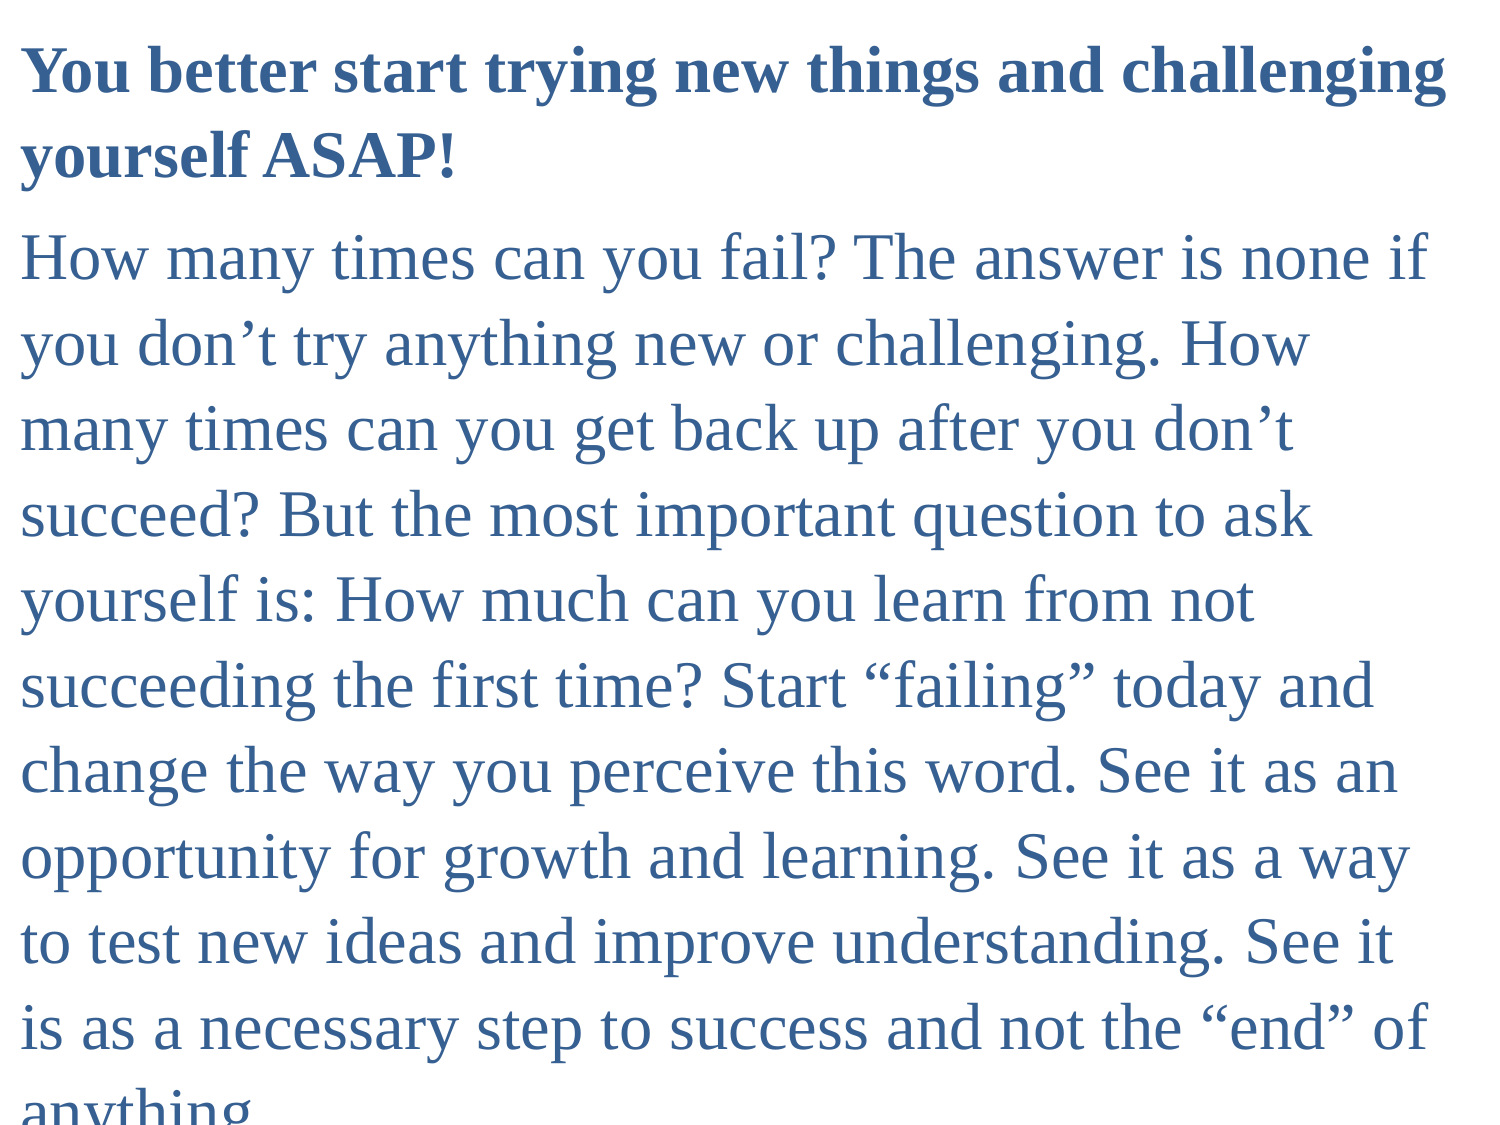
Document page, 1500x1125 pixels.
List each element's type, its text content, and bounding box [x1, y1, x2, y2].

text_box You better start trying new things and challenging yourself ASAP! How many times can you fail? The answer is none if you don’t try anything new or challenging. How many times can you get back up after you don’t succeed? But the most important question to ask yourself is: How much can you learn from not succeeding the first time? Start “failing” today and change the way you perceive this word. See it as an opportunity for growth and learning. See it as a way to test new ideas and improve understanding. See it is as a necessary step to success and not the “end” of anything. [12, 12, 1463, 1125]
